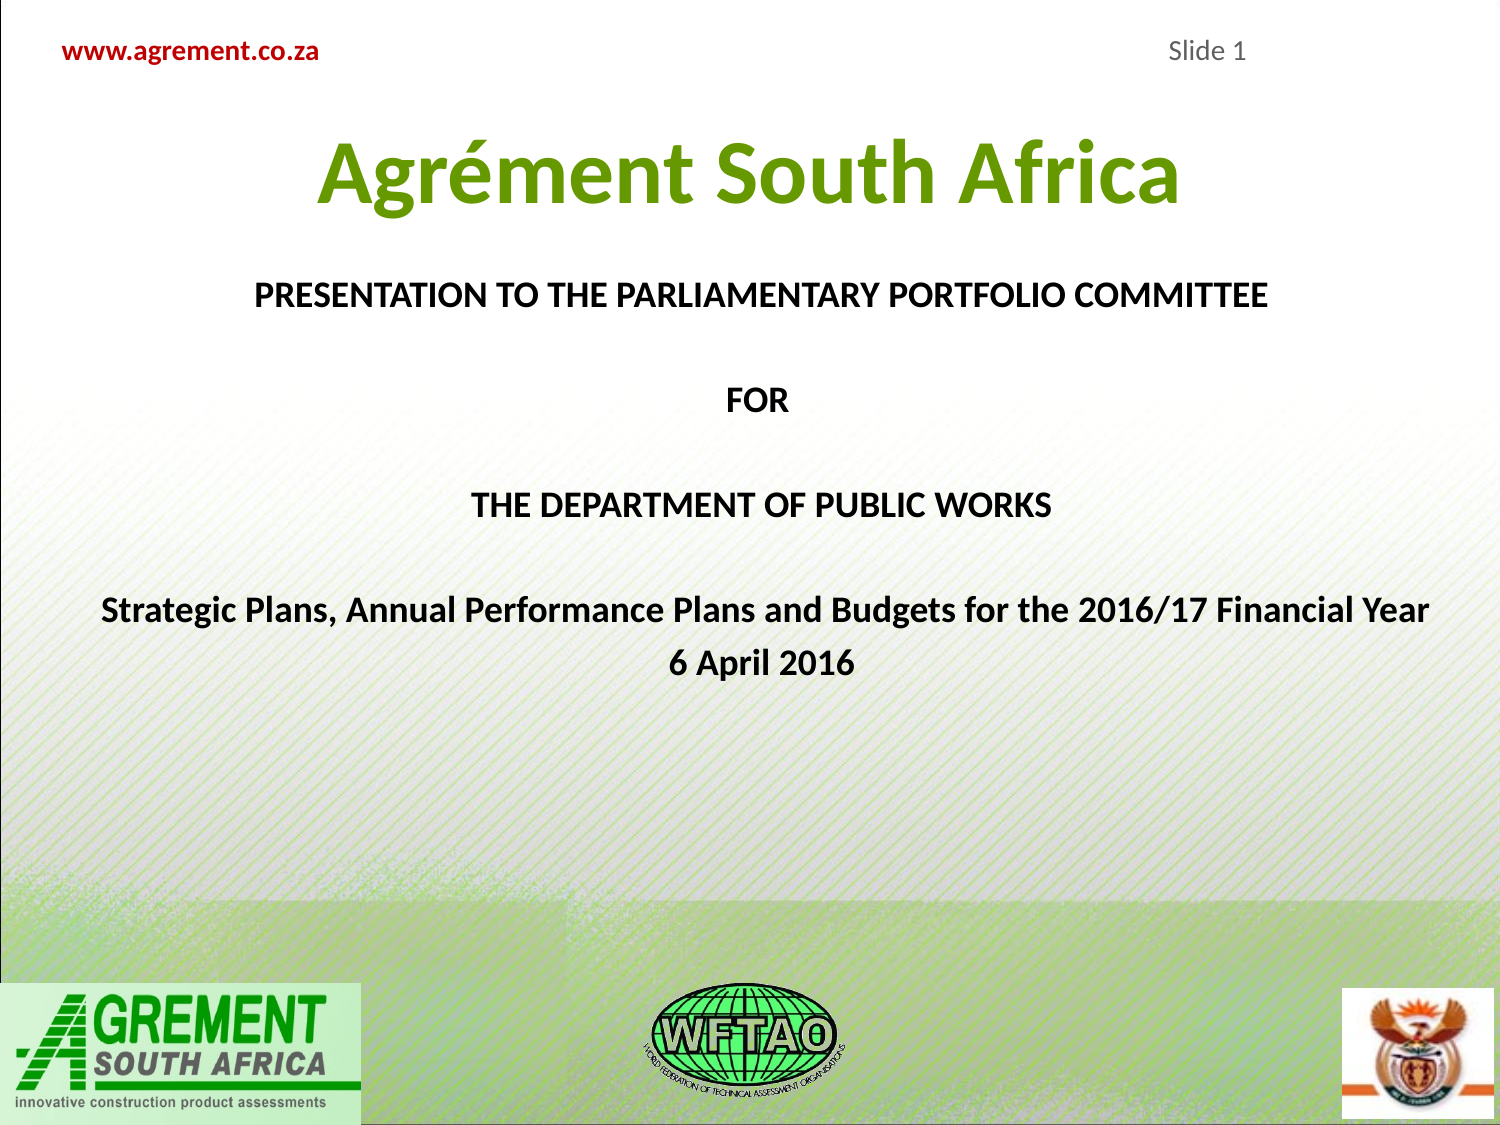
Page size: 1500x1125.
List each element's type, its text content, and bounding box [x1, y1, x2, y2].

picture [0, 0, 1500, 1125]
title Agrément South Africa [75, 101, 1425, 233]
list PRESENTATION TO THE PARLIAMENTARY PORTFOLIO COMMITTEE FOR THE DEPARTMENT OF PUBLIC WORKS Strategic Plans, Annual Performance Plans and Budgets for the 2016/17 Financial Year 6 April 2016 [53, 262, 1471, 965]
text_box Slide 1 [1153, 23, 1370, 74]
text_box www.agrement.co.za [46, 23, 422, 118]
